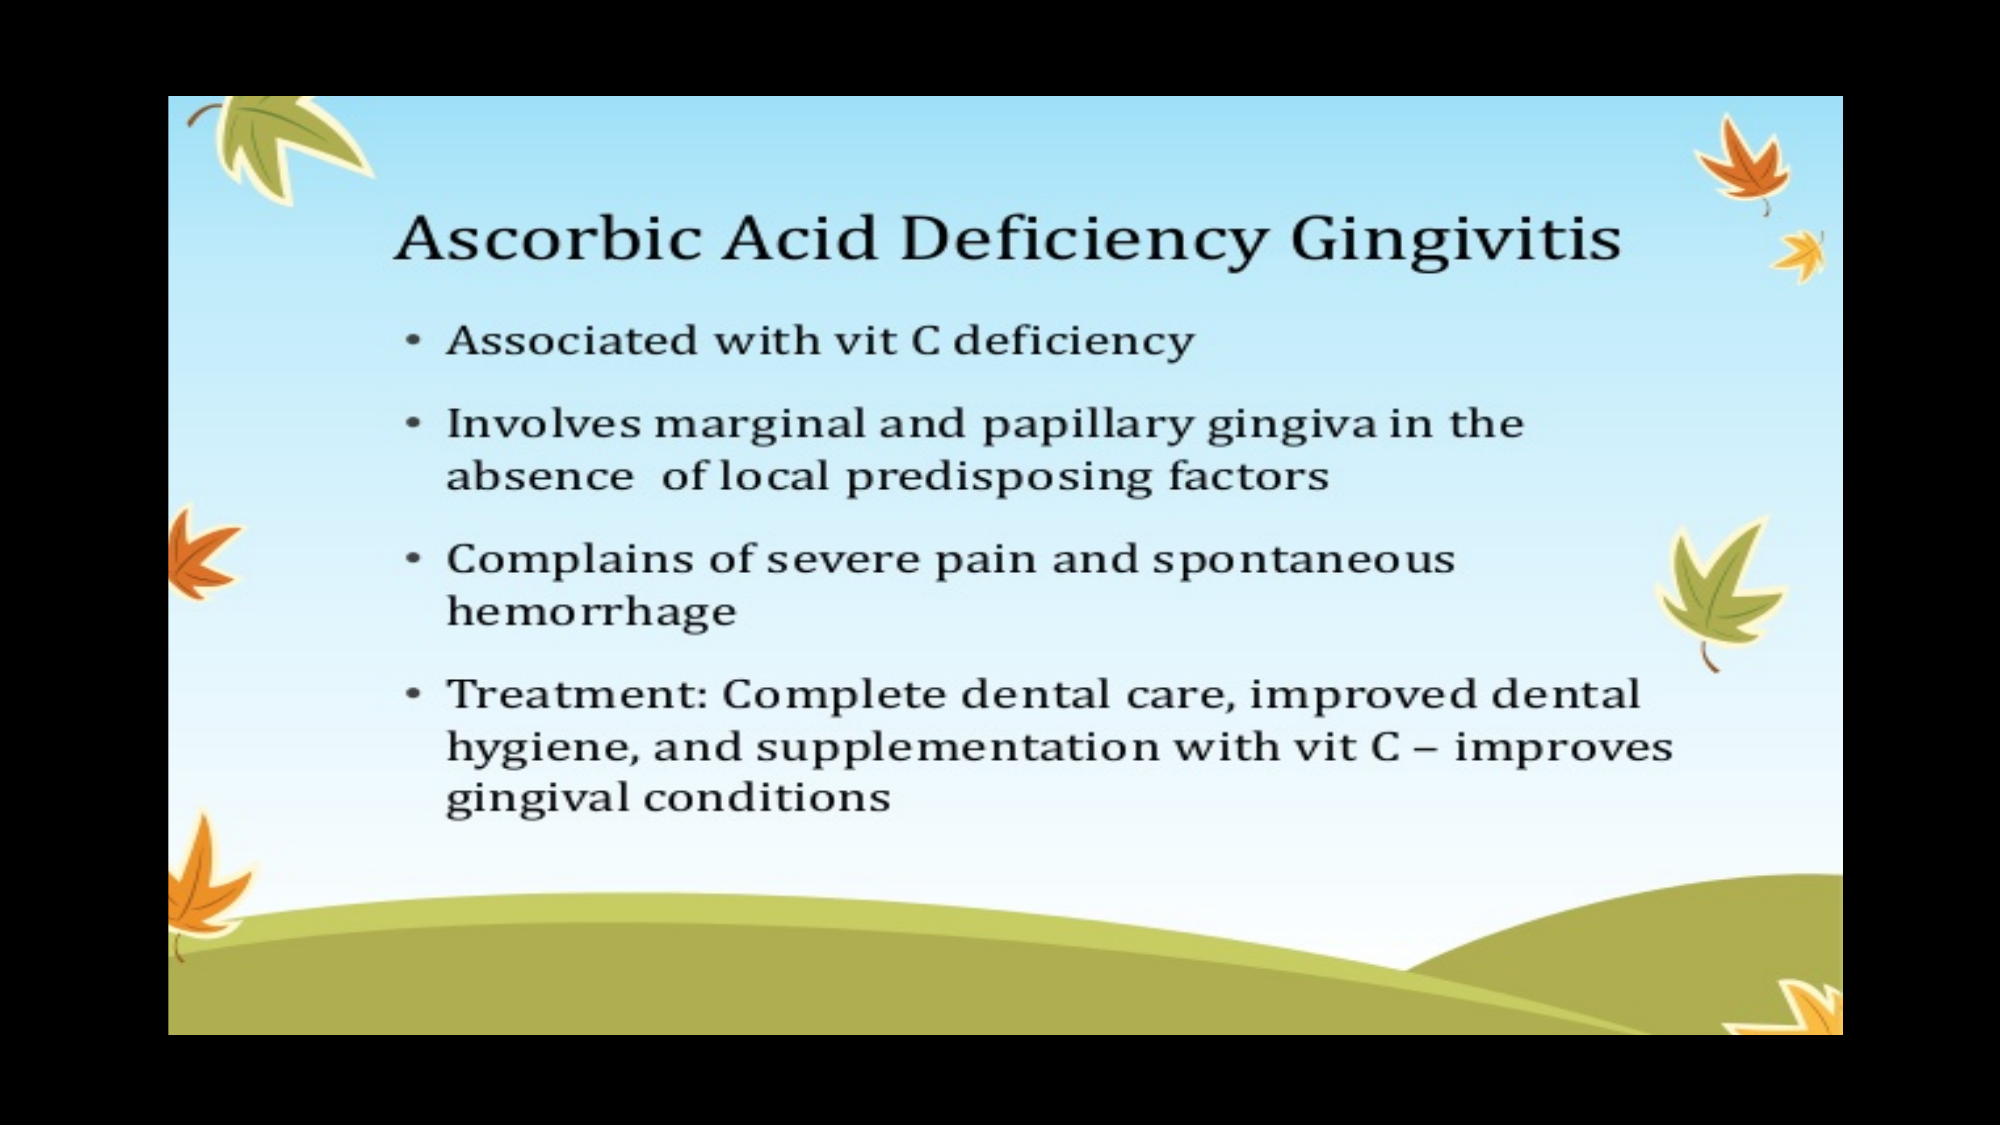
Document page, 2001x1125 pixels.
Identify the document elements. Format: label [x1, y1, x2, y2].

picture [168, 96, 1845, 1035]
